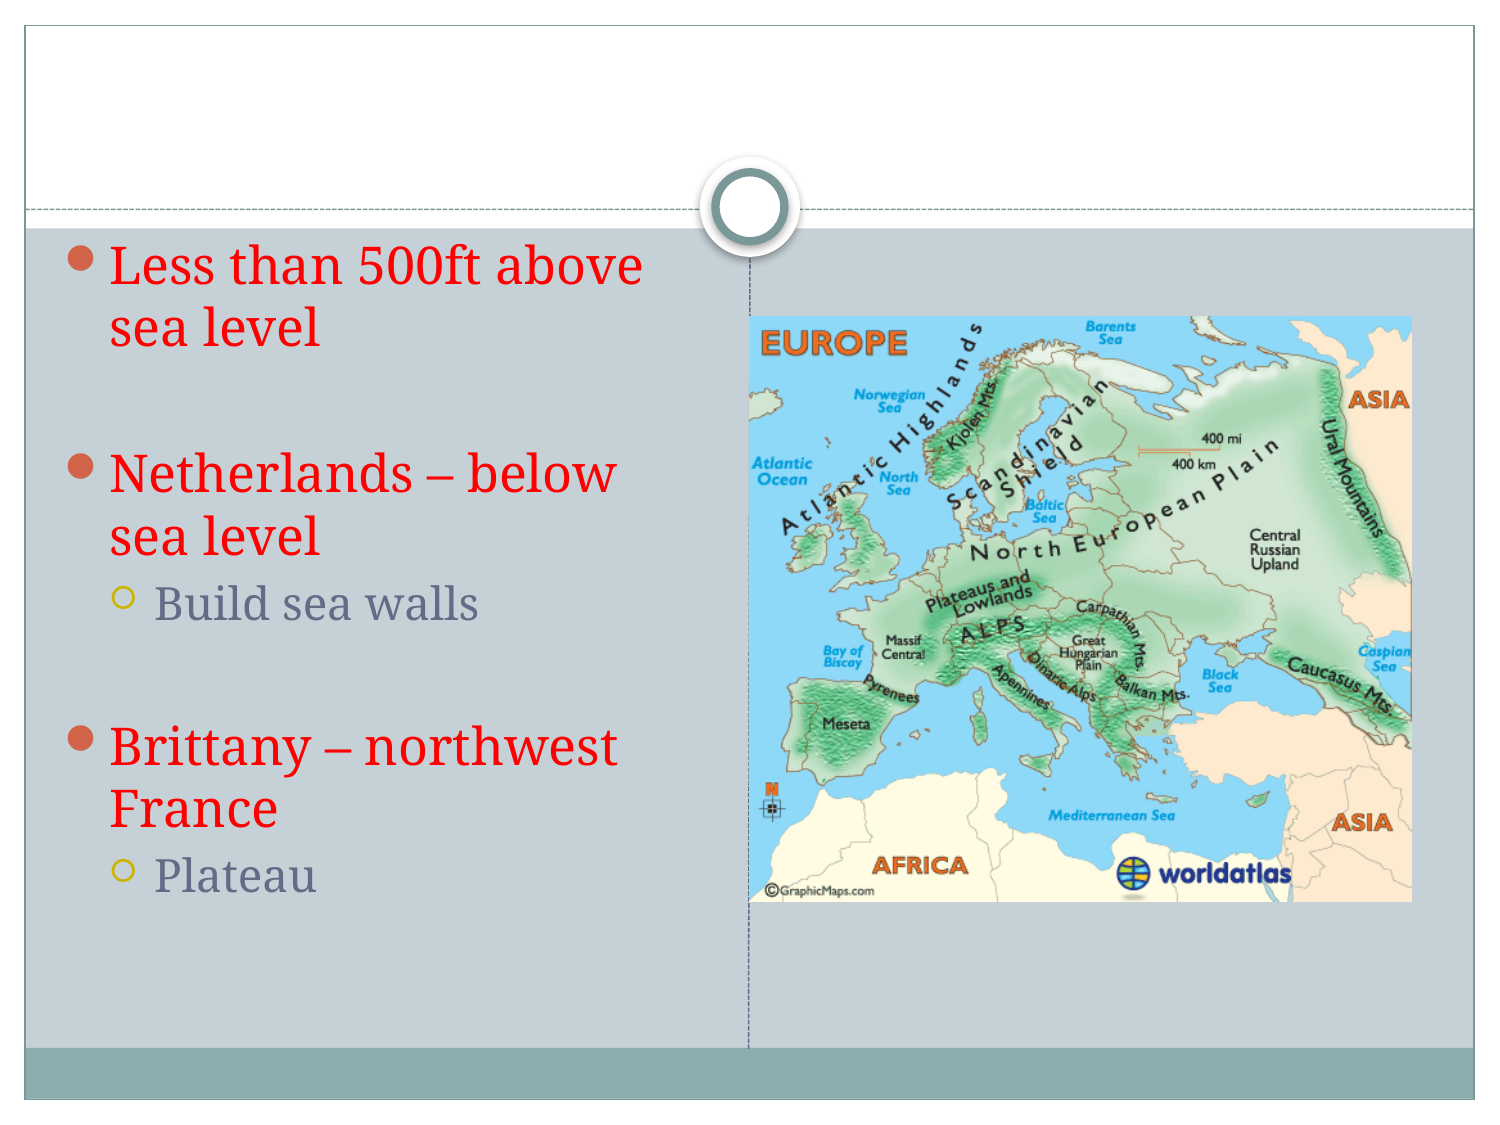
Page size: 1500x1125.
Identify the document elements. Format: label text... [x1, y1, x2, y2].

list Less than 500ft above sea level Netherlands – below sea level Build sea walls Brittany – northwest France Plateau [49, 224, 712, 993]
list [749, 315, 1413, 902]
